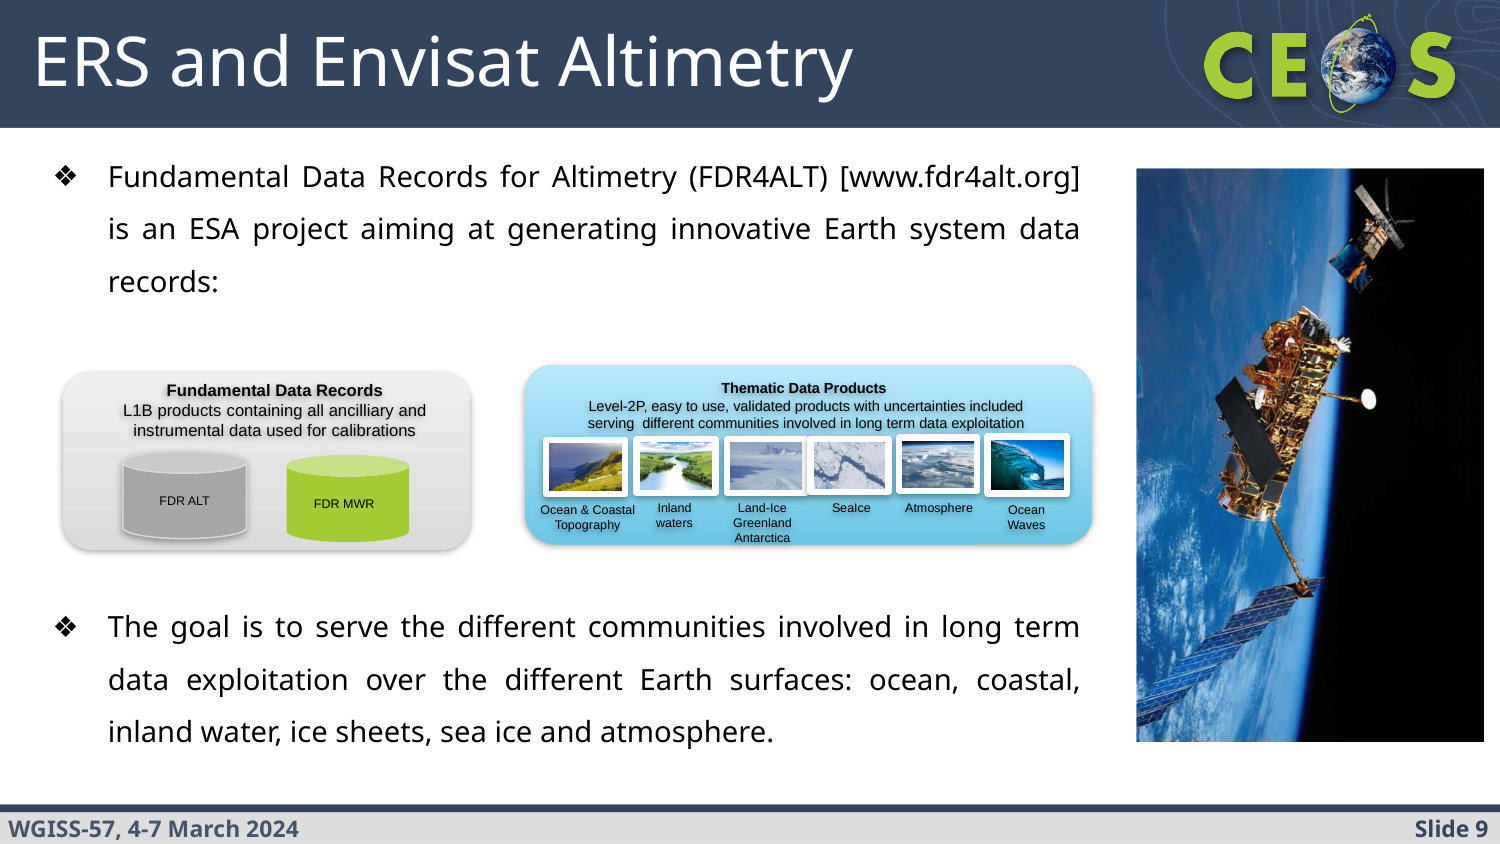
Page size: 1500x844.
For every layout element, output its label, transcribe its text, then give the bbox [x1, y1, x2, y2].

text_box Fundamental Data Records L1B products containing all ancilliary and instrumental data used for calibrations [62, 367, 495, 452]
picture [1204, 13, 1455, 113]
list Fundamental Data Records for Altimetry (FDR4ALT) [www.fdr4alt.org] is an ESA project aiming at generating innovative Earth system data records: The goal is to serve the different communities involved in long term data exploitation over the different Earth surfaces: ocean, coastal, inland water, ice sheets, sea ice and atmosphere. [21, 135, 1093, 709]
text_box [62, 371, 471, 551]
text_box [519, 364, 1093, 554]
title ERS and Envisat Altimetry [21, 21, 1177, 118]
picture [1022, 169, 1500, 742]
